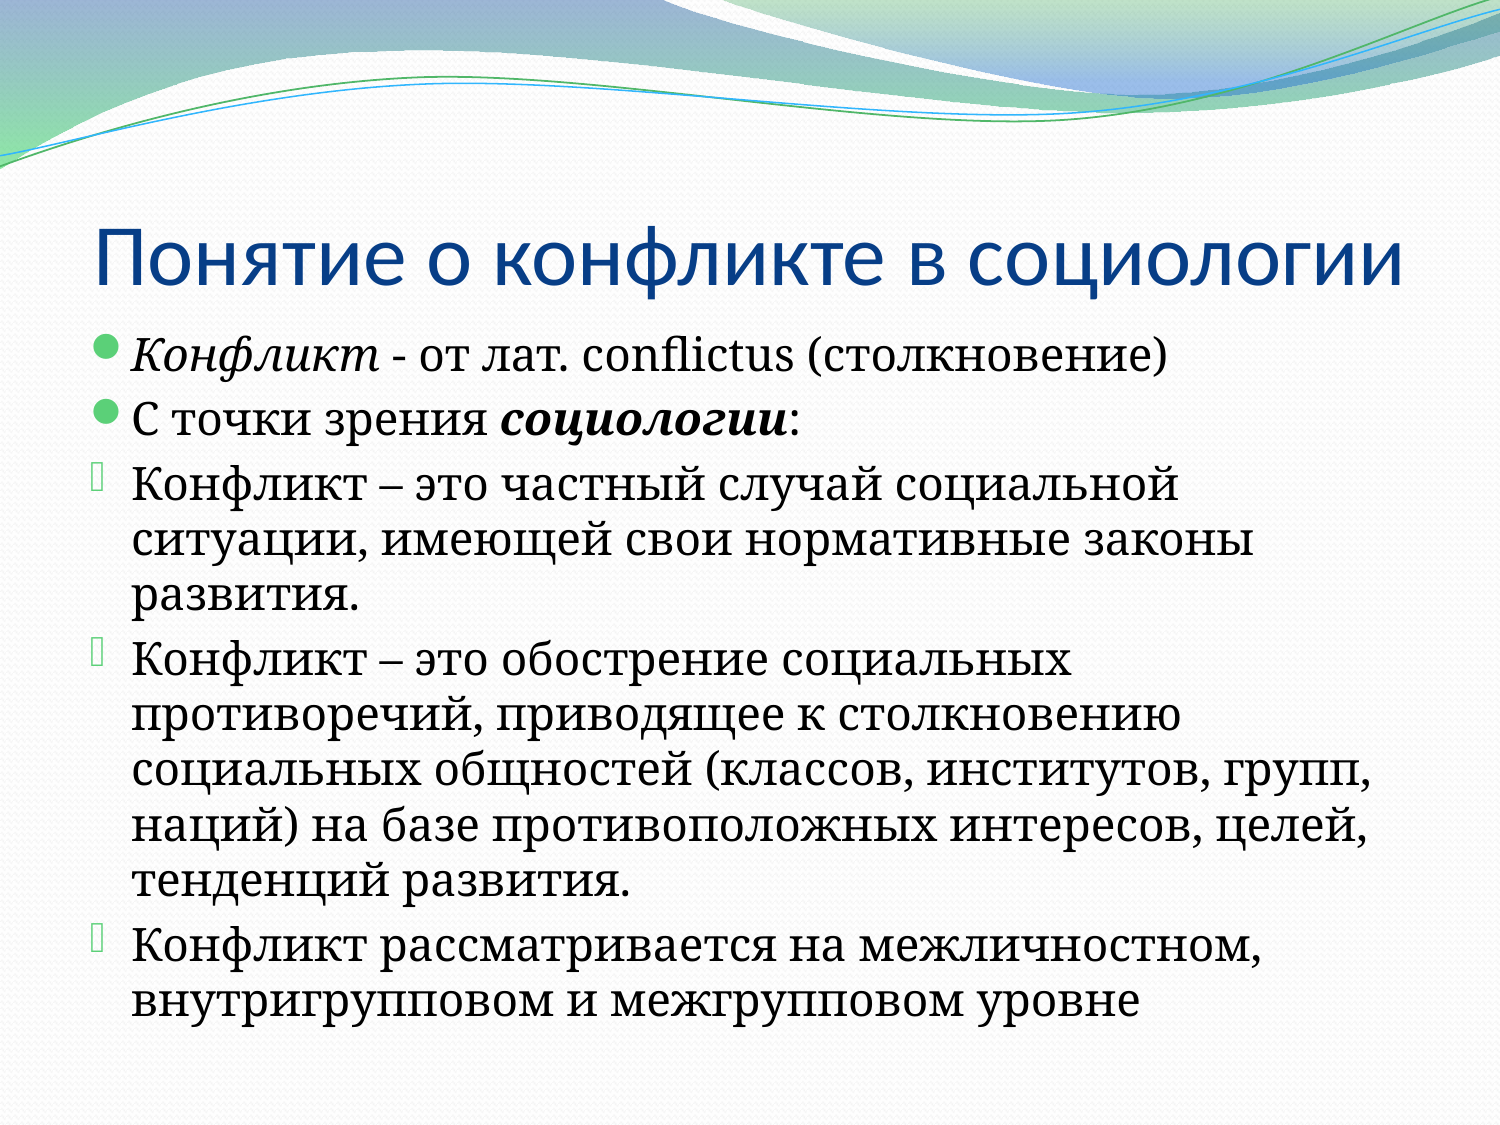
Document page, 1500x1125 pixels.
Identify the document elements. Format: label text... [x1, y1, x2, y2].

title Понятие о конфликте в социологии [75, 115, 1425, 303]
list Конфликт - от лат. сonflictus (столкновение) С точки зрения социологии: Конфликт – это частный случай социальной ситуации, имеющей свои нормативные законы развития. Конфликт – это обострение социальных противоречий, приводящее к столкновению социальных общностей (классов, институтов, групп, наций) на базе противоположных интересов, целей, тенденций развития. Конфликт рассматривается на межличностном, внутригрупповом и межгрупповом уровне [75, 317, 1425, 1038]
